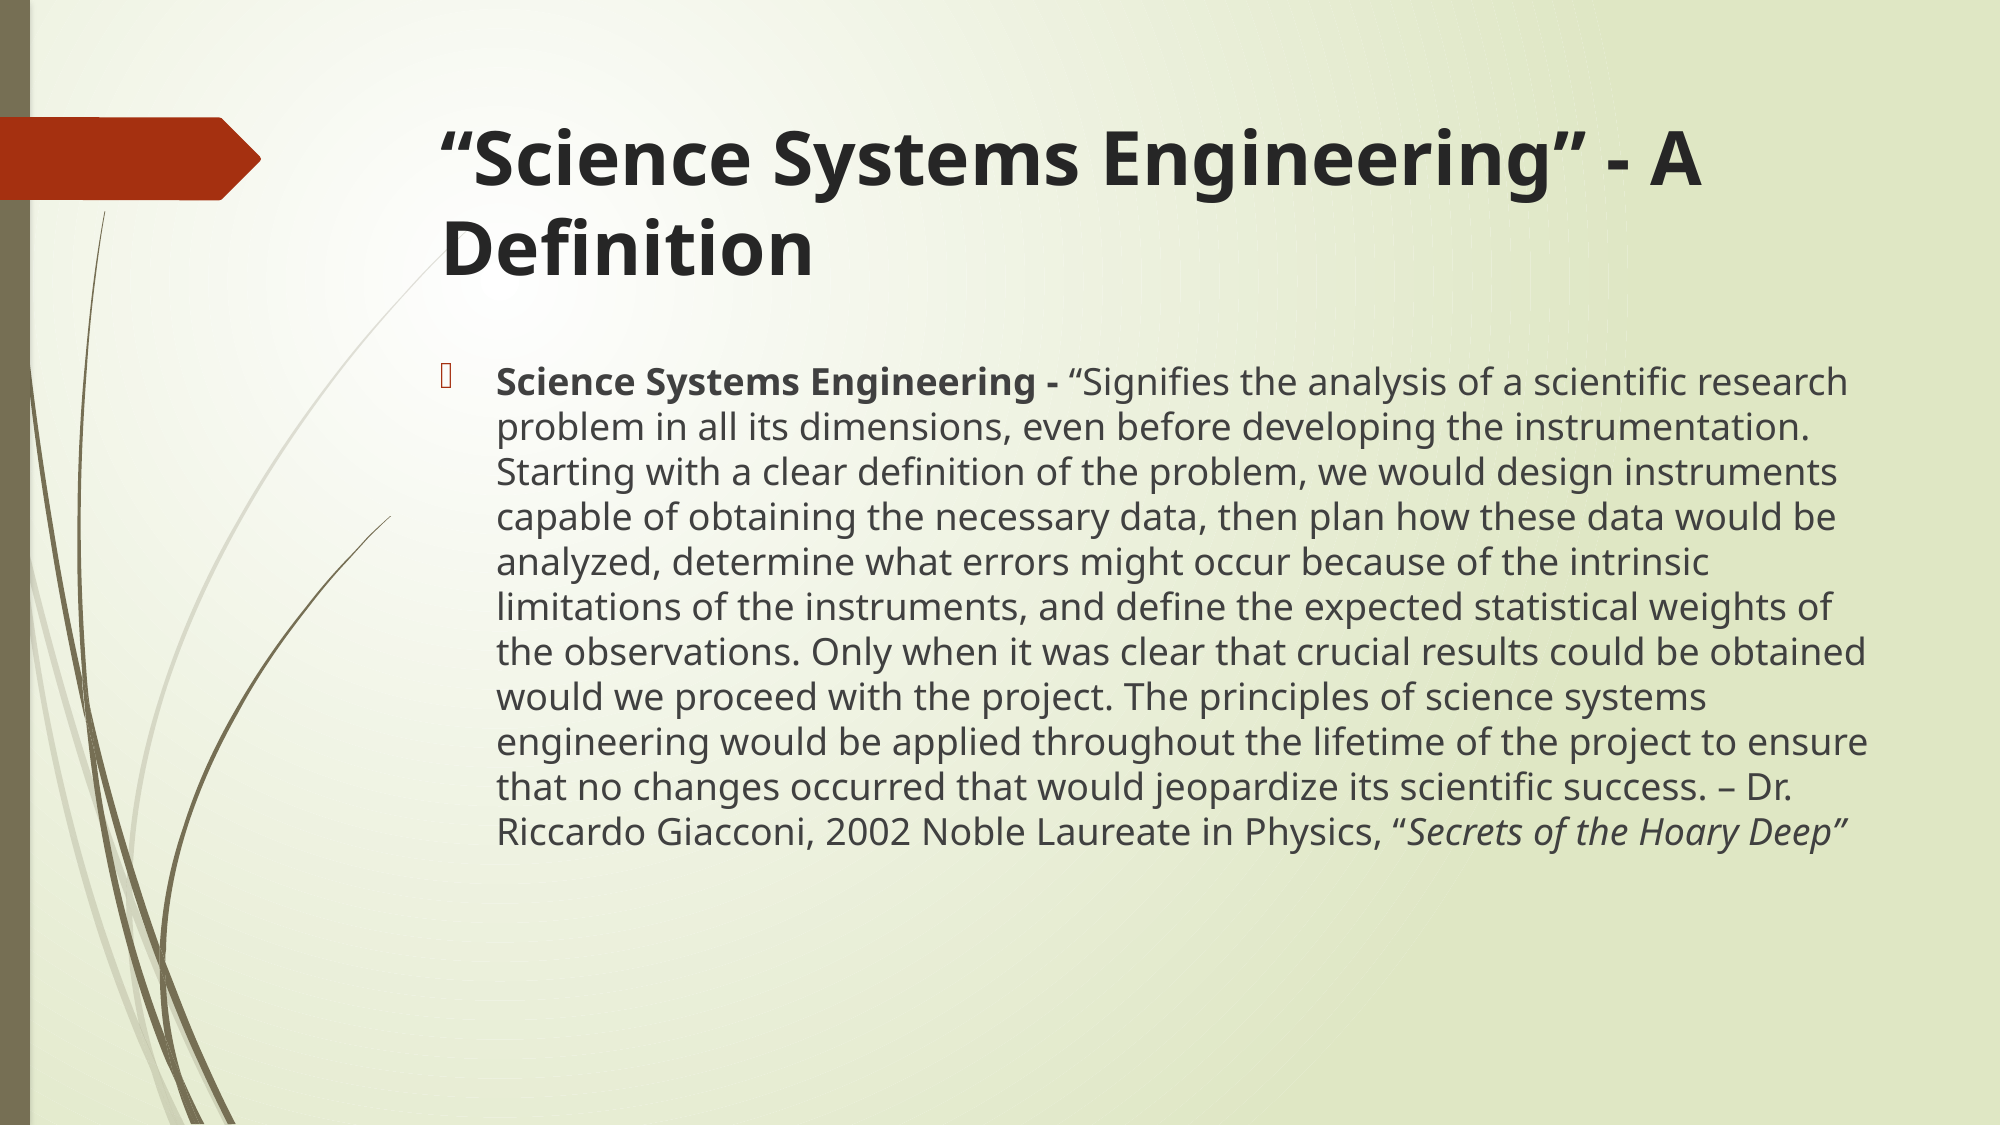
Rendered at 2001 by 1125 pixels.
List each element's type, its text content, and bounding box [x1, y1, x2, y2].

title “Science Systems Engineering” - A Definition [425, 102, 1888, 313]
list Science Systems Engineering - “Signifies the analysis of a scientific research problem in all its dimensions, even before developing the instrumentation. Starting with a clear definition of the problem, we would design instruments capable of obtaining the necessary data, then plan how these data would be analyzed, determine what errors might occur because of the intrinsic limitations of the instruments, and define the expected statistical weights of the observations. Only when it was clear that crucial results could be obtained would we proceed with the project. The principles of science systems engineering would be applied throughout the lifetime of the project to ensure that no changes occurred that would jeopardize its scientific success. – Dr. Riccardo Giacconi, 2002 Noble Laureate in Physics, “Secrets of the Hoary Deep” [424, 350, 1888, 970]
